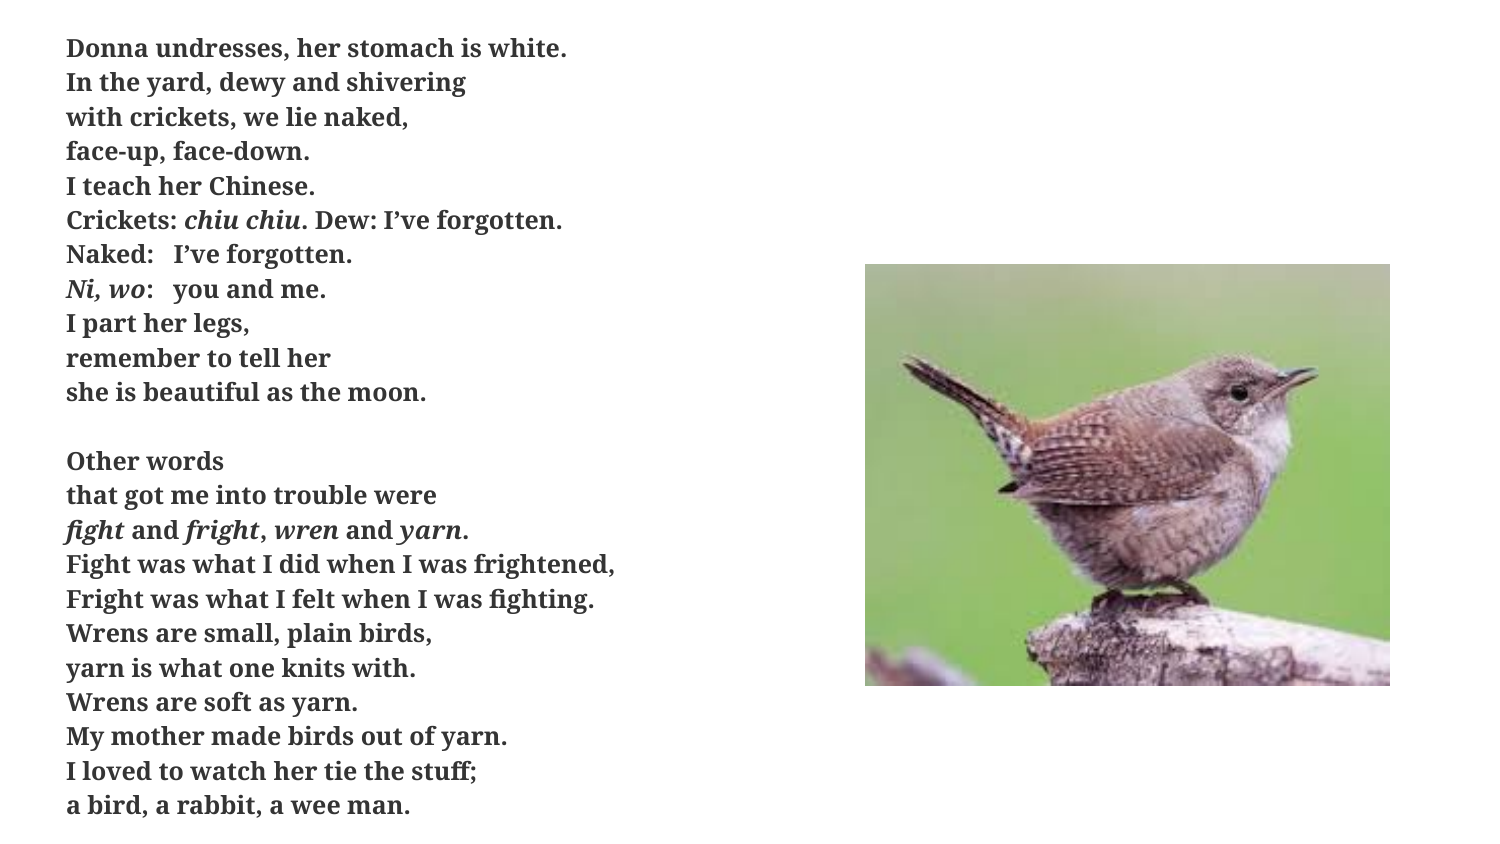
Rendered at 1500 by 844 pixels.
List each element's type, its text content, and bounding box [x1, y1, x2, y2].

picture [865, 264, 1390, 686]
list Donna undresses, her stomach is white. In the yard, dewy and shivering with crickets, we lie naked, face-up, face-down. I teach her Chinese. Crickets: chiu chiu. Dew: I’ve forgotten. Naked: I’ve forgotten. Ni, wo: you and me. I part her legs, remember to tell her she is beautiful as the moon. Other words that got me into trouble were fight and fright, wren and yarn. Fight was what I did when I was frightened, Fright was what I felt when I was fighting. Wrens are small, plain birds, yarn is what one knits with. Wrens are soft as yarn. My mother made birds out of yarn. I loved to watch her tie the stuff; a bird, a rabbit, a wee man. [51, 12, 1449, 831]
